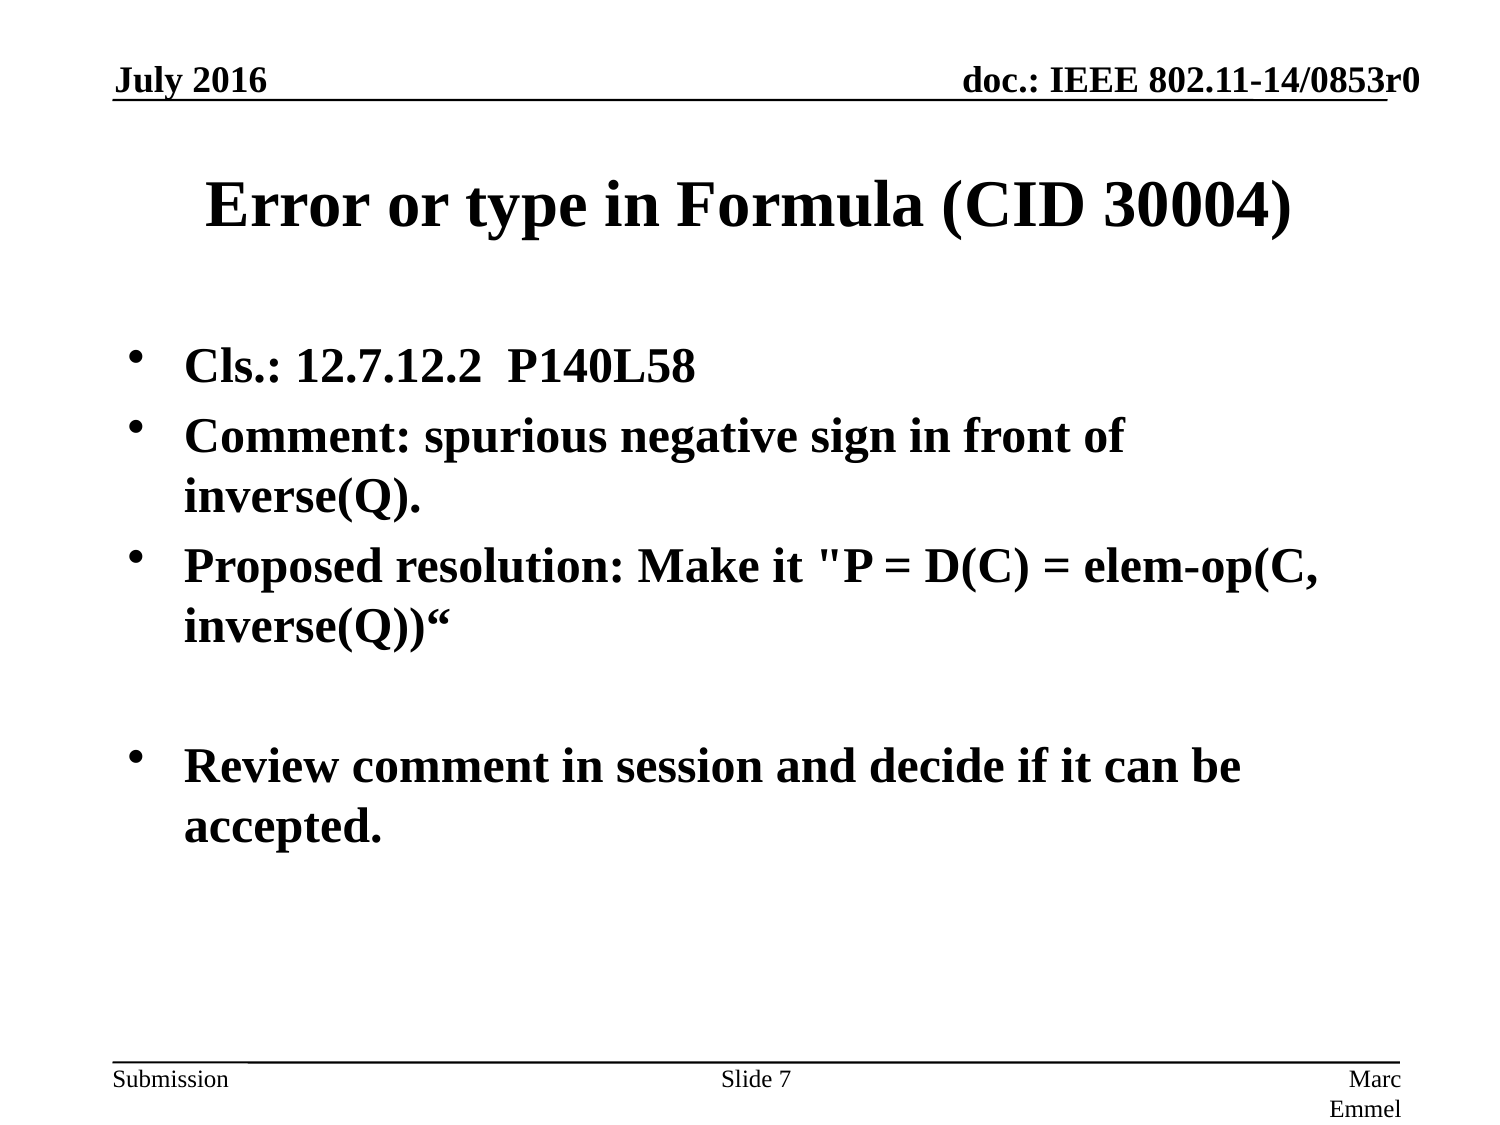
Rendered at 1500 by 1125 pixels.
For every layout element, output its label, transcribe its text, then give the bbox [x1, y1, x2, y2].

list Cls.: 12.7.12.2 P140L58 Comment: spurious negative sign in front of inverse(Q). Proposed resolution: Make it "P = D(C) = elem-op(C, inverse(Q))“ Review comment in session and decide if it can be accepted. [112, 324, 1388, 1001]
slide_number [114, 54, 290, 101]
footer Marc Emmelmann, SELF [1324, 1061, 1402, 1093]
slide_number Slide 7 [712, 1061, 800, 1093]
title Error or type in Formula (CID 30004) [112, 112, 1388, 288]
